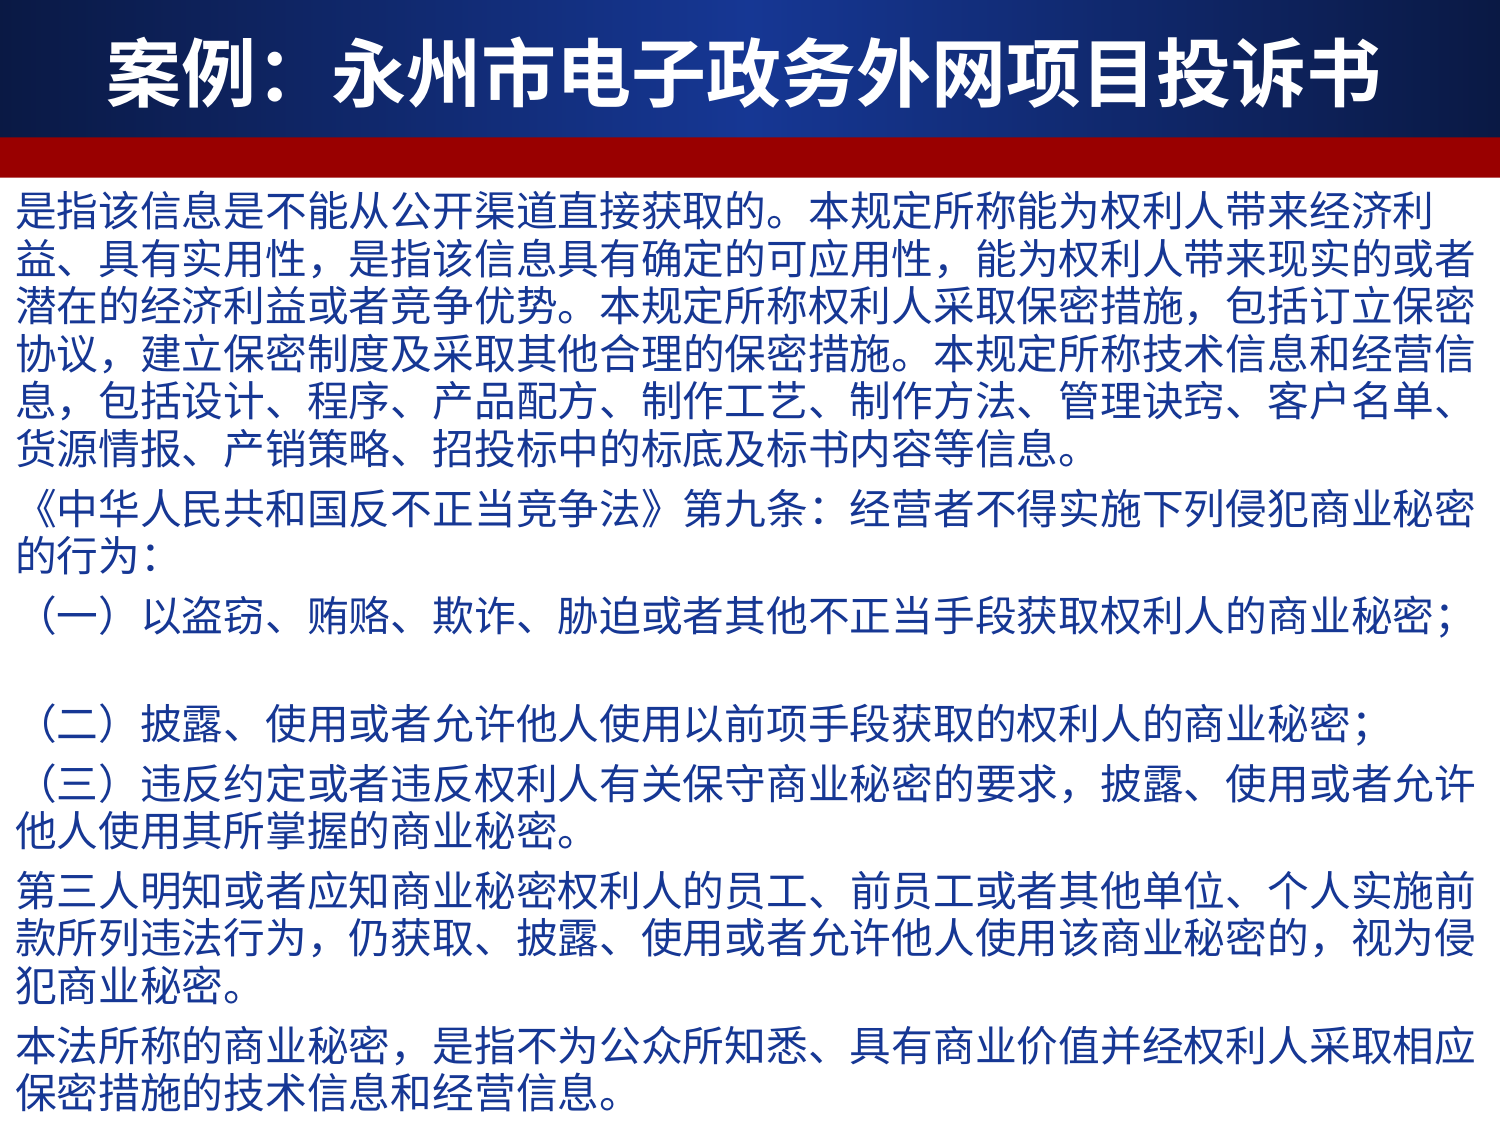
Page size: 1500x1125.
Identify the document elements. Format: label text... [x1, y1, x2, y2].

title 案例：永州市电子政务外网项目投诉书 [49, 24, 1438, 118]
list 是指该信息是不能从公开渠道直接获取的。本规定所称能为权利人带来经济利益、具有实用性，是指该信息具有确定的可应用性，能为权利人带来现实的或者潜在的经济利益或者竞争优势。本规定所称权利人采取保密措施，包括订立保密协议，建立保密制度及采取其他合理的保密措施。本规定所称技术信息和经营信息，包括设计、程序、产品配方、制作工艺、制作方法、管理诀窍、客户名单、货源情报、产销策略、招投标中的标底及标书内容等信息。 《中华人民共和国反不正当竞争法》第九条：经营者不得实施下列侵犯商业秘密的行为： （一）以盗窃、贿赂、欺诈、胁迫或者其他不正当手段获取权利人的商业秘密； （二）披露、使用或者允许他人使用以前项手段获取的权利人的商业秘密； （三）违反约定或者违反权利人有关保守商业秘密的要求，披露、使用或者允许他人使用其所掌握的商业秘密。 第三人明知或者应知商业秘密权利人的员工、前员工或者其他单位、个人实施前款所列违法行为，仍获取、披露、使用或者允许他人使用该商业秘密的，视为侵犯商业秘密。 本法所称的商业秘密，是指不为公众所知悉、具有商业价值并经权利人采取相应保密措施的技术信息和经营信息。 [0, 180, 1500, 1118]
